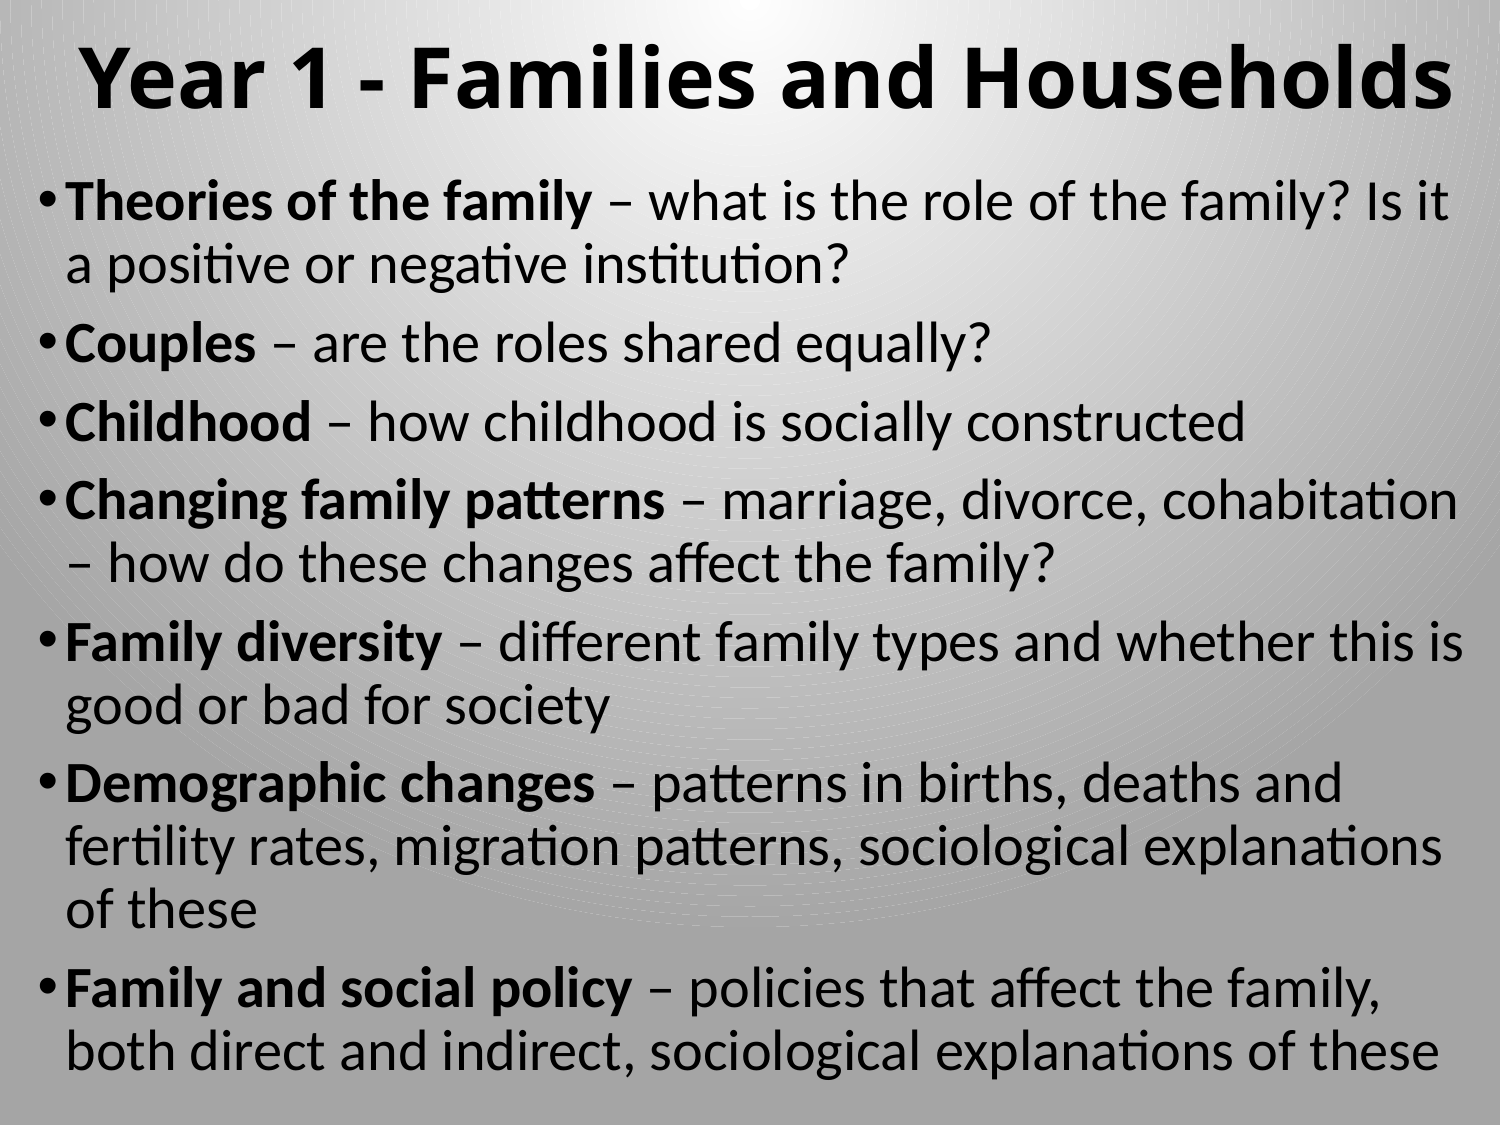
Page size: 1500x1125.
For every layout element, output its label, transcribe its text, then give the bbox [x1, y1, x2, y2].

list Theories of the family – what is the role of the family? Is it a positive or negative institution? Couples – are the roles shared equally? Childhood – how childhood is socially constructed Changing family patterns – marriage, divorce, cohabitation – how do these changes affect the family? Family diversity – different family types and whether this is good or bad for society Demographic changes – patterns in births, deaths and fertility rates, migration patterns, sociological explanations of these Family and social policy – policies that affect the family, both direct and indirect, sociological explanations of these [22, 163, 1500, 804]
title Year 1 - Families and Households [63, 0, 1477, 163]
